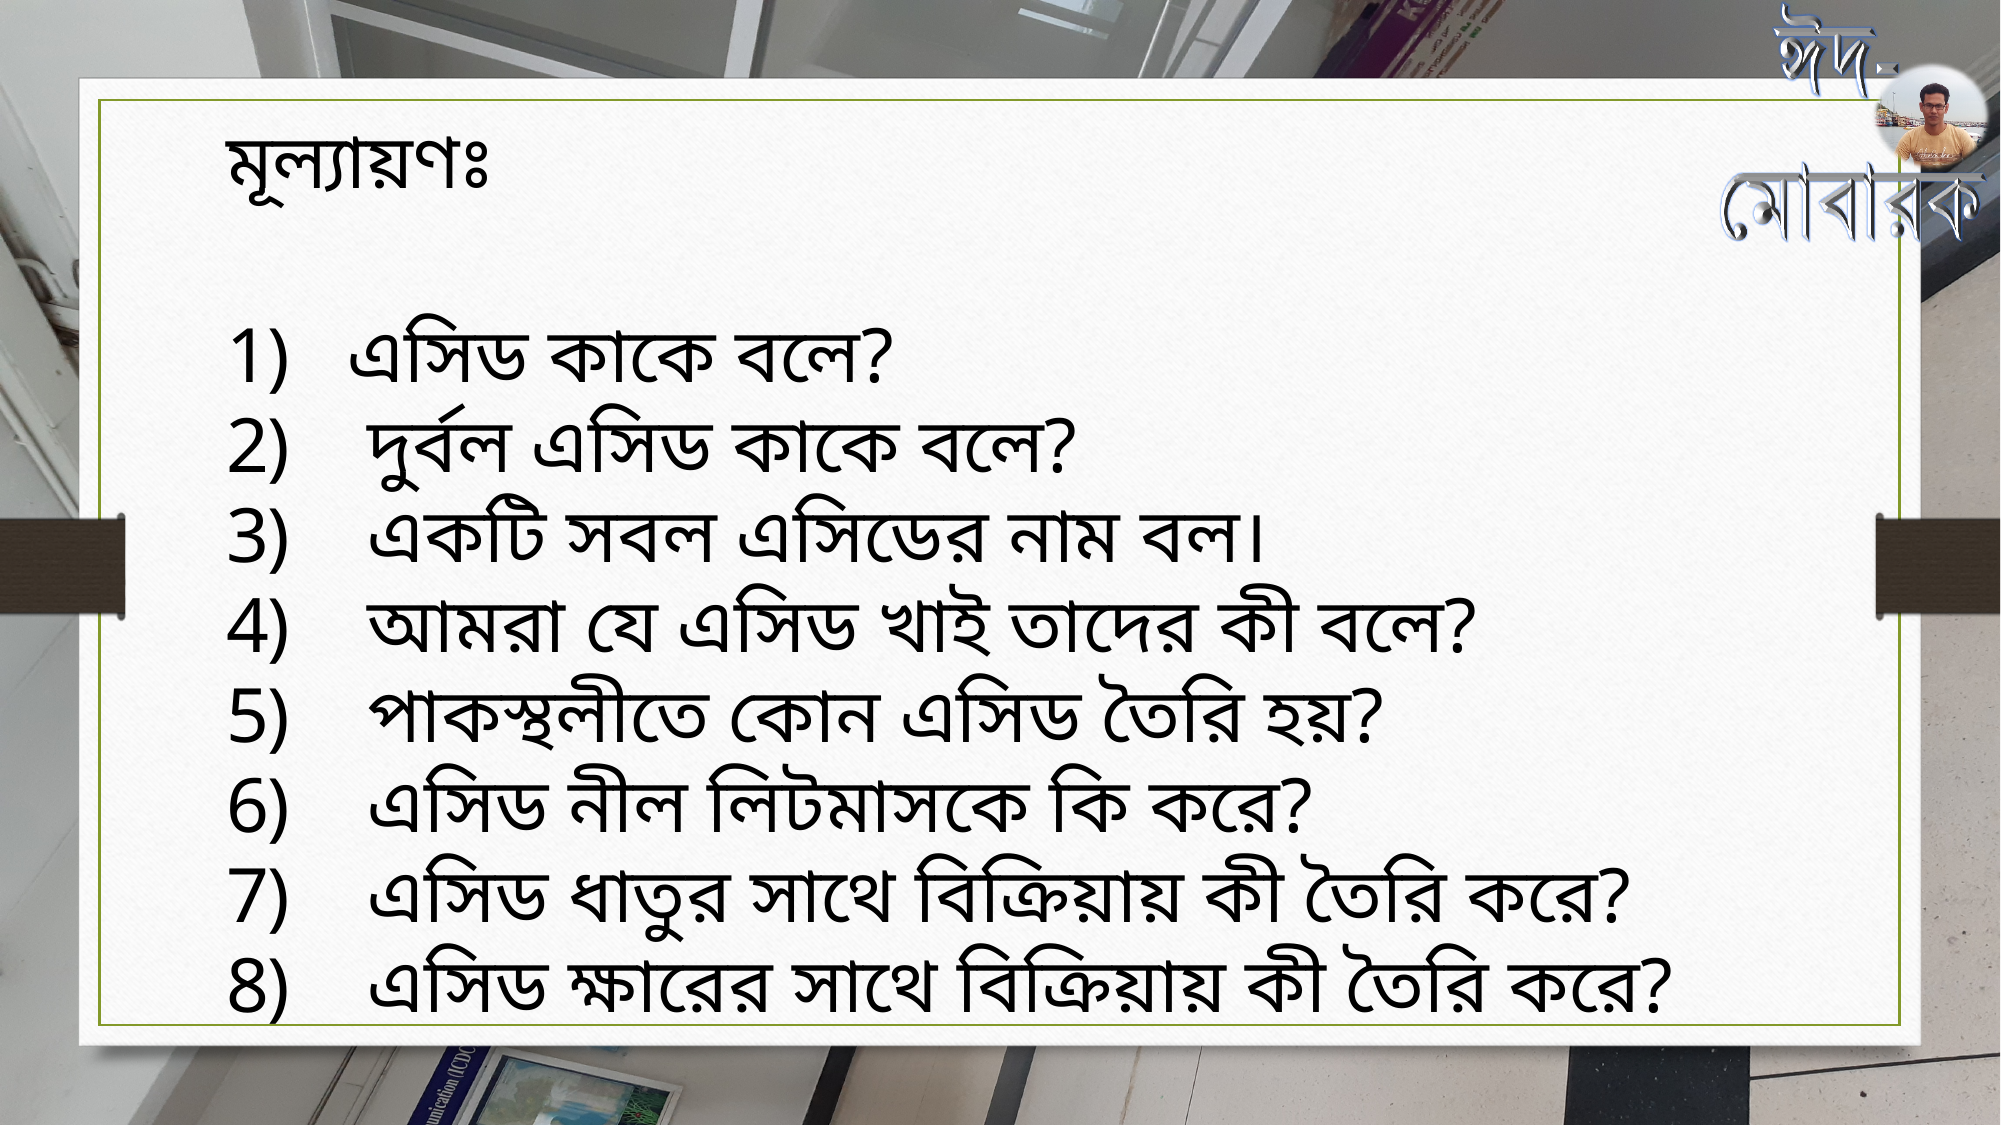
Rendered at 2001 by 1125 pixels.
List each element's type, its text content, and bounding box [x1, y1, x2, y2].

picture [0, 0, 2001, 1125]
text_box মূল্যায়ণঃ [211, 106, 884, 212]
text_box এসিড কাকে বলে? দুর্বল এসিড কাকে বলে? একটি সবল এসিডের নাম বল। আমরা যে এসিড খাই তাদের কী বলে? পাকস্থলীতে কোন এসিড তৈরি হয়? এসিড নীল লিটমাসকে কি করে? এসিড ধাতুর সাথে বিক্রিয়ায় কী তৈরি করে? এসিড ক্ষারের সাথে বিক্রিয়ায় কী তৈরি করে? [211, 299, 1696, 1035]
